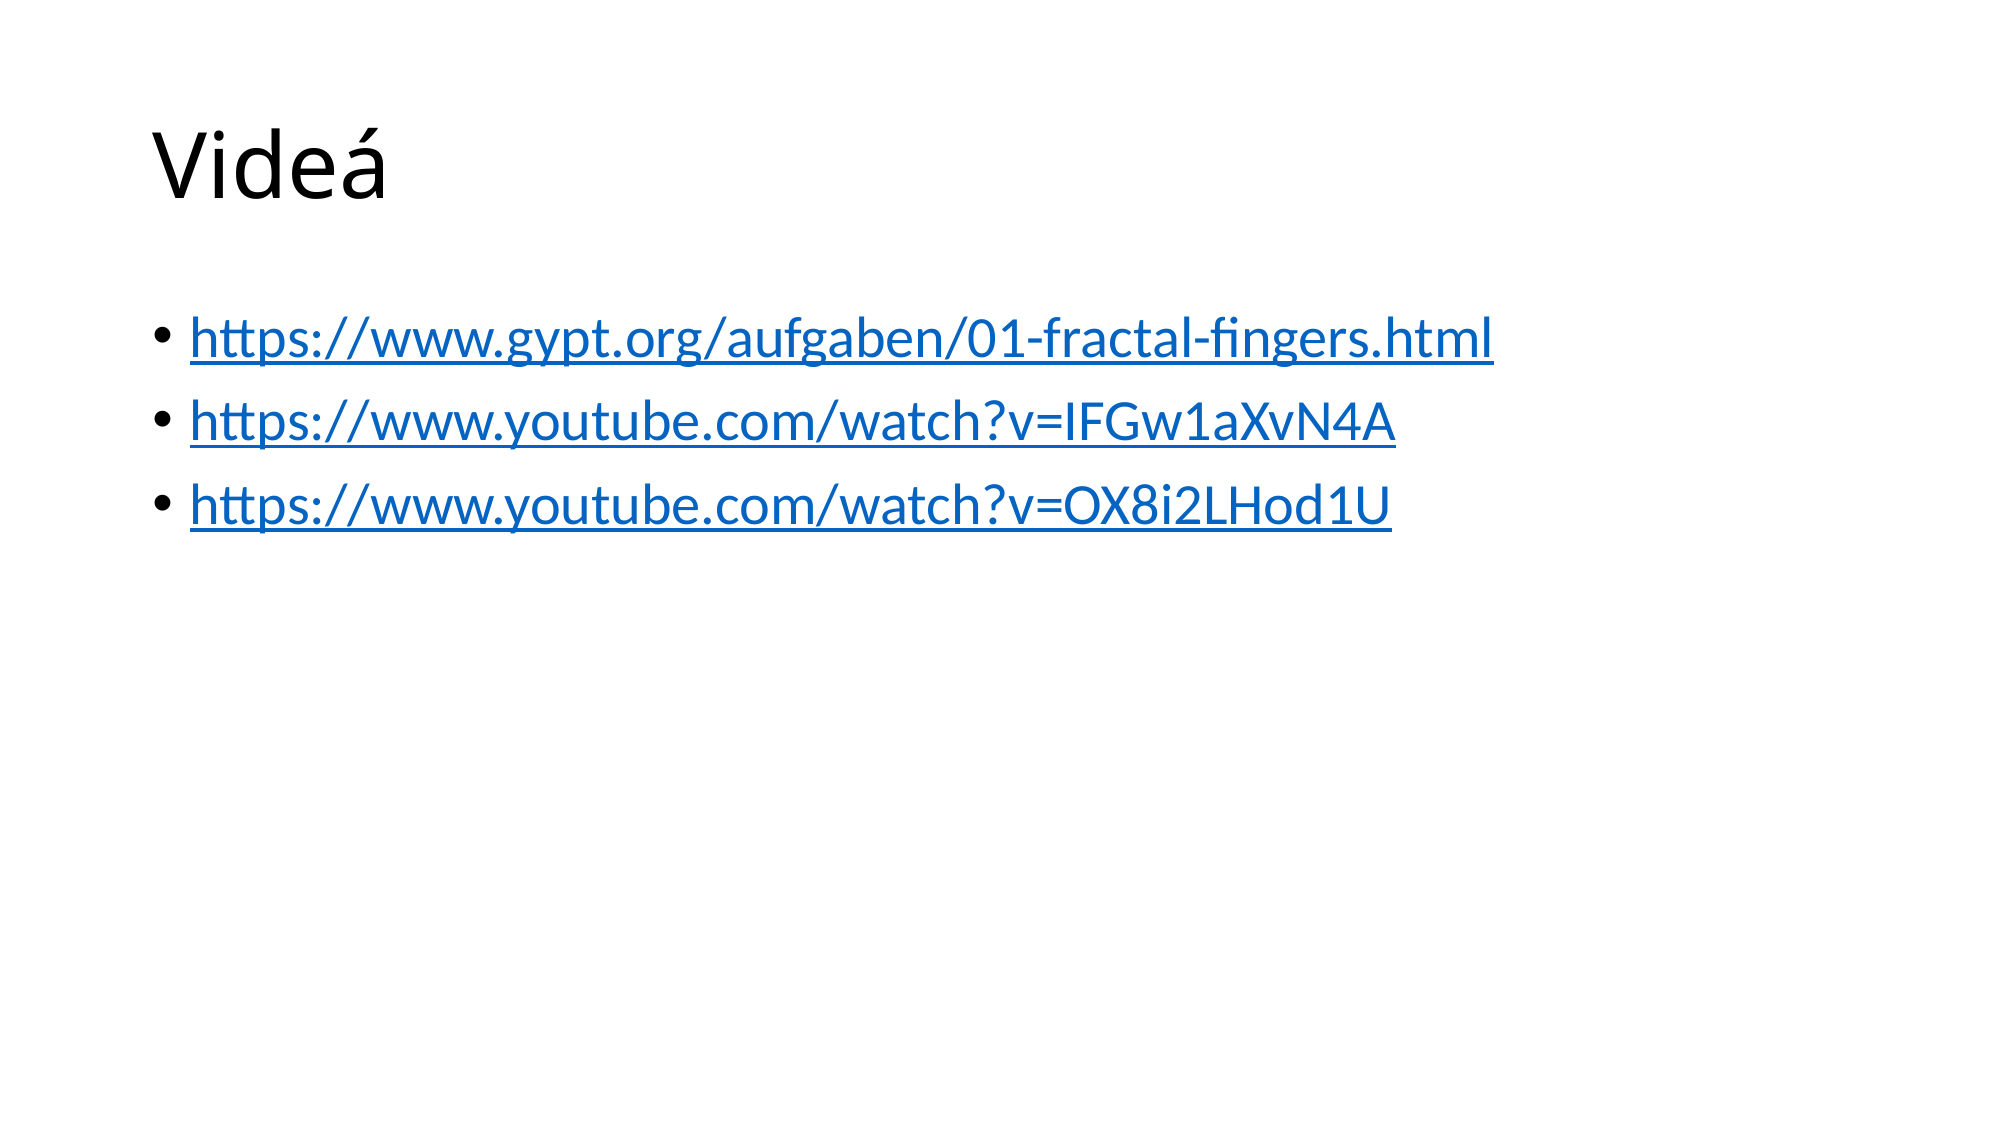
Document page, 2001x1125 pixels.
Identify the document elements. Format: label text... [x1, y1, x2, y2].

title Videá [137, 59, 1863, 278]
list https://www.gypt.org/aufgaben/01-fractal-fingers.html https://www.youtube.com/watch?v=IFGw1aXvN4A https://www.youtube.com/watch?v=OX8i2LHod1U [137, 299, 1863, 1125]
